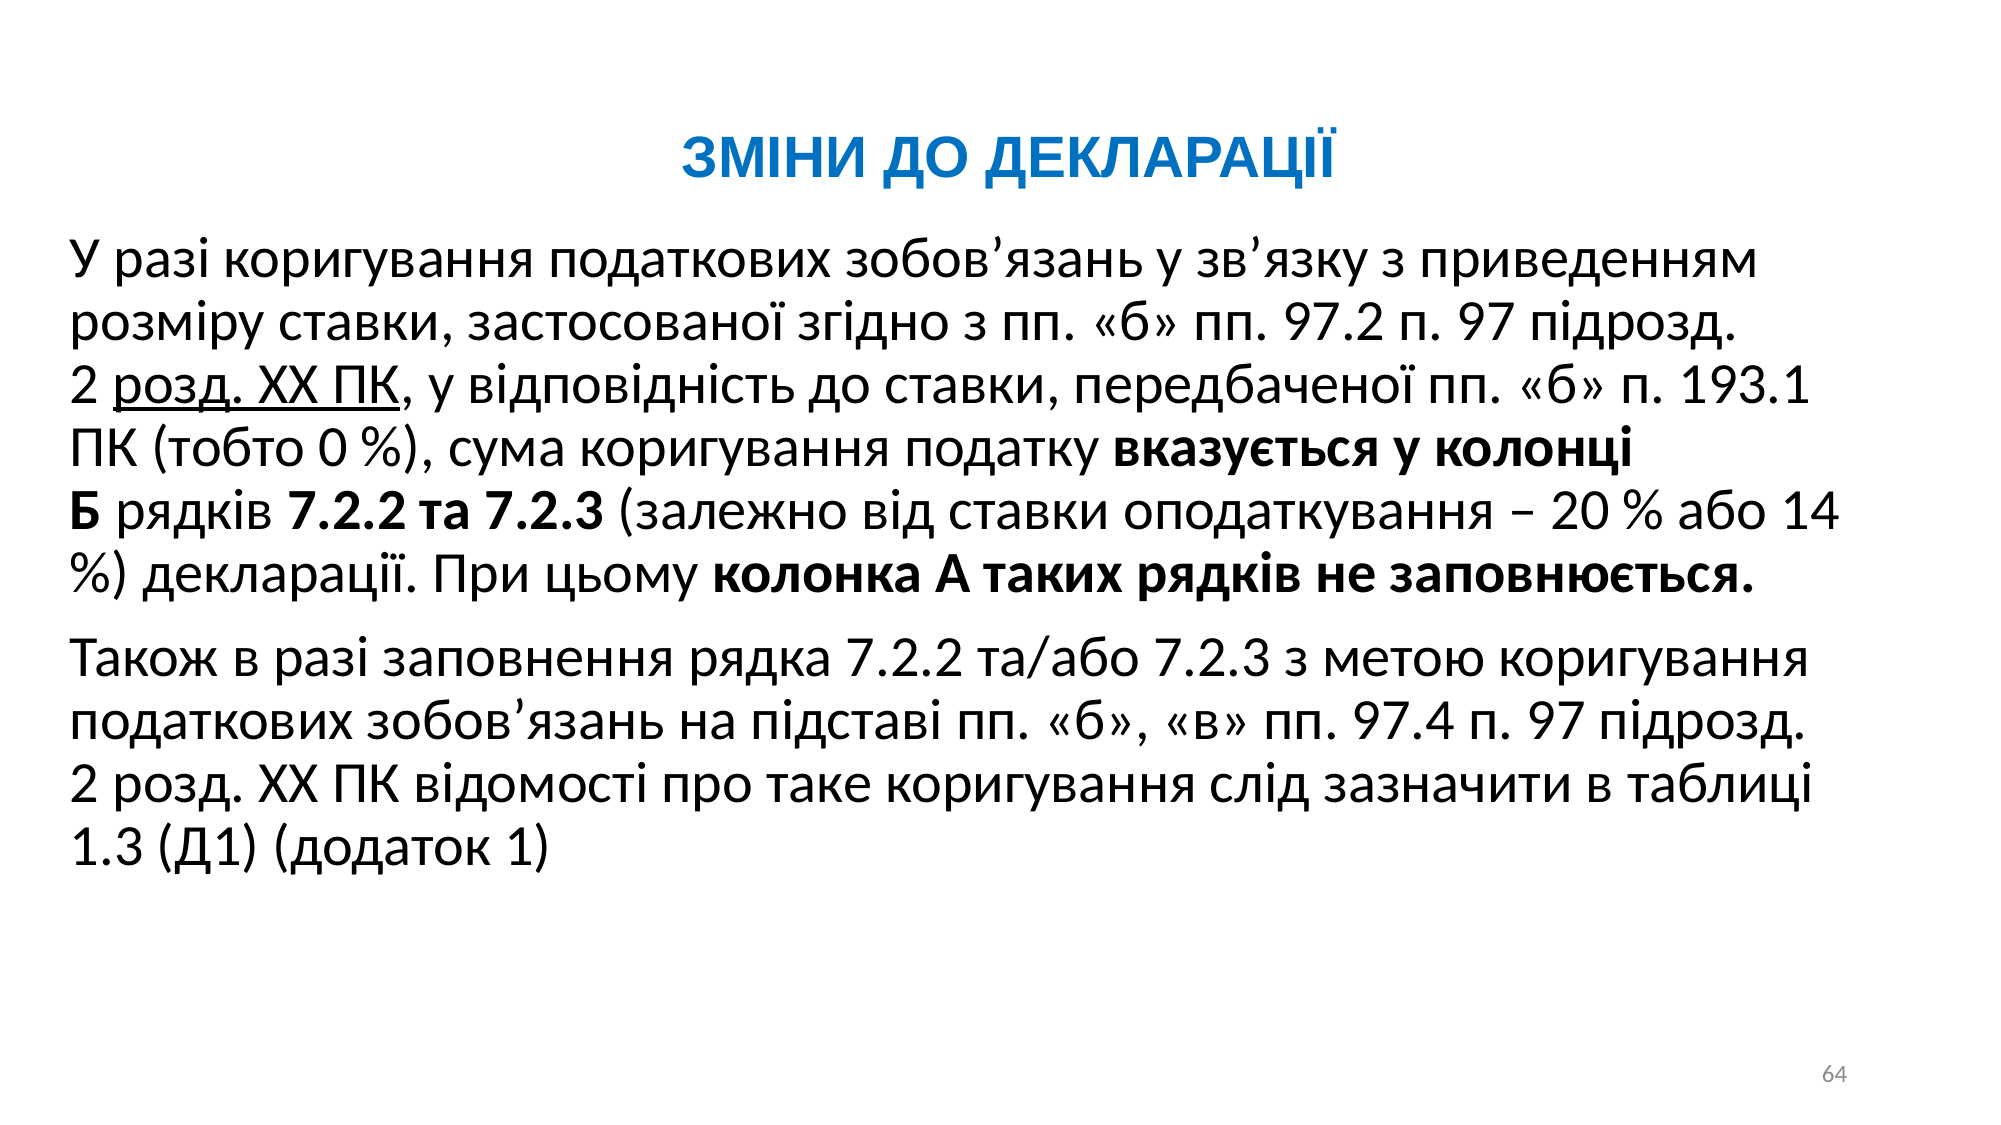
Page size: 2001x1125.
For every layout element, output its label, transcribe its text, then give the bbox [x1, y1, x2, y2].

text_box ЗМІНИ ДО ДЕКЛАРАЦІЇ [0, 102, 2000, 204]
list У разі коригування податкових зобов’язань у зв’язку з приведенням розміру ставки, застосованої згідно з пп. «б» пп. 97.2 п. 97 підрозд. 2 розд. ХХ ПК, у відповідність до ставки, передбаченої пп. «б» п. 193.1 ПК (тобто 0 %), сума коригування податку вказується у колонці Б рядків 7.2.2 та 7.2.3 (залежно від ставки оподаткування – 20 % або 14 %) декларації. При цьому колонка А таких рядків не заповнюється. Також в разі заповнення рядка 7.2.2 та/або 7.2.3 з метою коригування податкових зобов’язань на підставі пп. «б», «в» пп. 97.4 п. 97 підрозд. 2 розд. ХХ ПК відомості про таке коригування слід зазначити в таблиці 1.3 (Д1) (додаток 1) [55, 219, 1871, 938]
slide_number 64 [1412, 1042, 1863, 1103]
